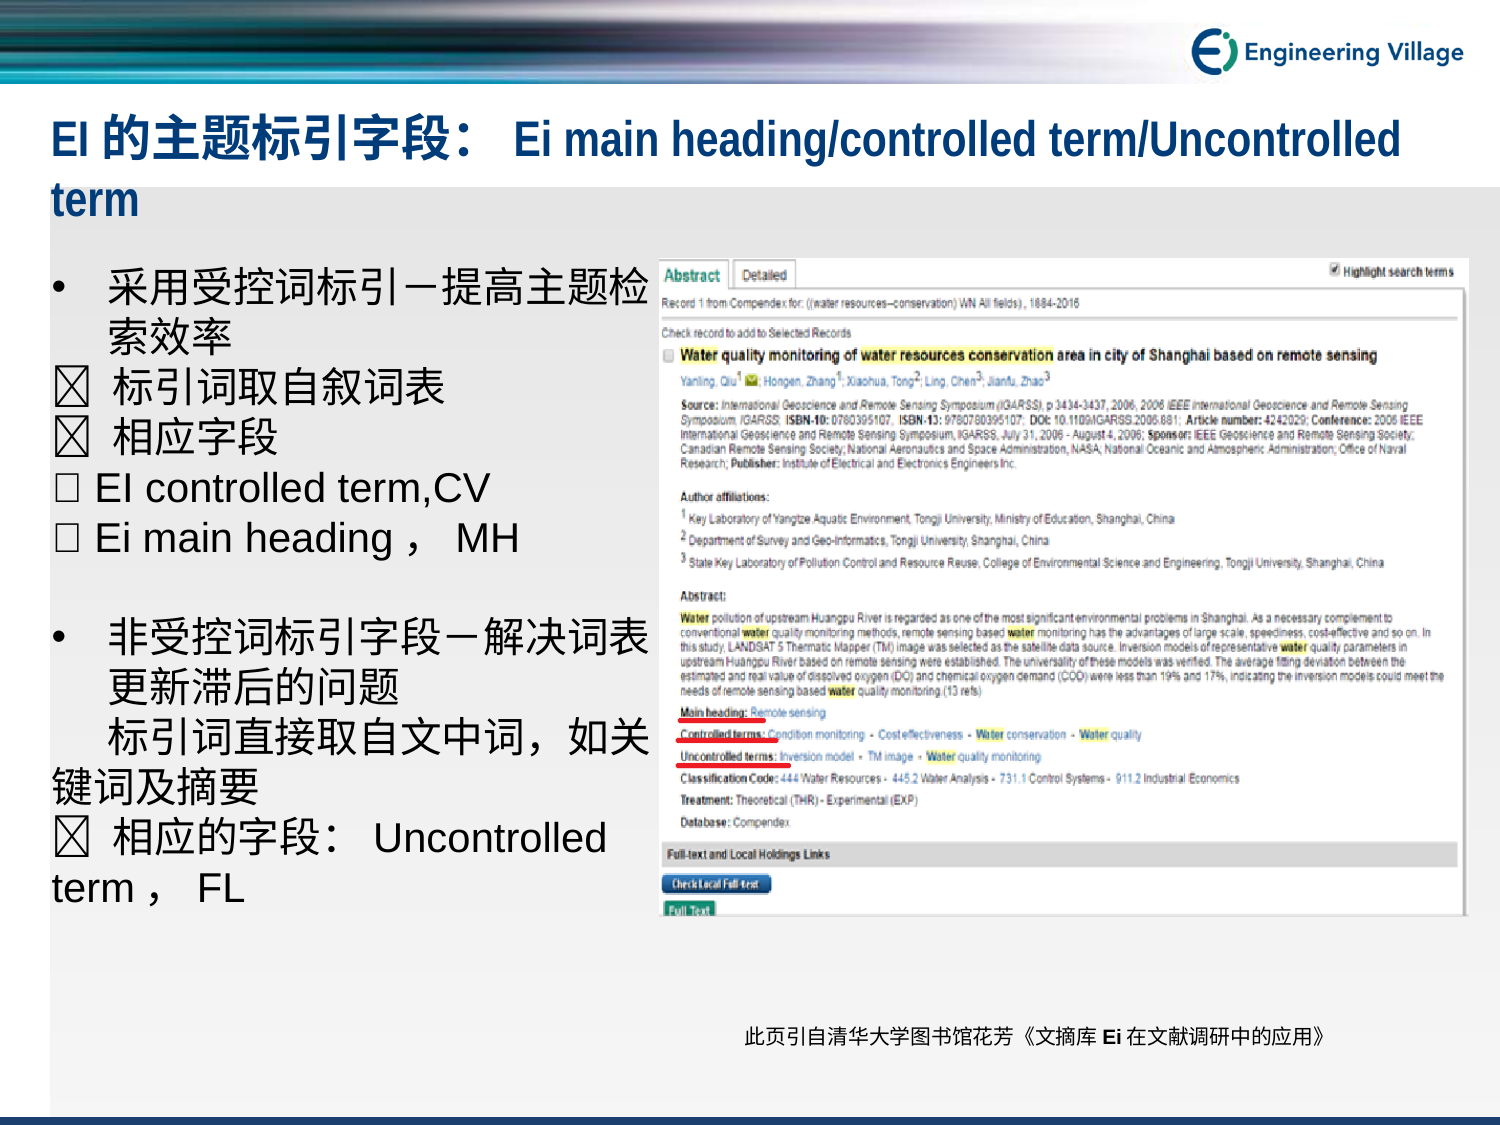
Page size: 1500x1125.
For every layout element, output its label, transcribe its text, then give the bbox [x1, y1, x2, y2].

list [659, 257, 1469, 917]
title EI的主题标引字段：Ei main heading/controlled term/Uncontrolled term [50, 98, 1500, 175]
text_box 采用受控词标引－提高主题检索效率  标引词取自叙词表  相应字段  EI controlled term,CV  Ei main heading，MH 非受控词标引字段－解决词表更新滞后的问题 标引词直接取自文中词，如关键词及摘要  相应的字段：Uncontrolled term，FL [36, 253, 681, 919]
picture [0, 1117, 1500, 1125]
text_box 此页引自清华大学图书馆花芳《文摘库Ei在文献调研中的应用》 [729, 1016, 1384, 1057]
picture [0, 0, 1500, 84]
